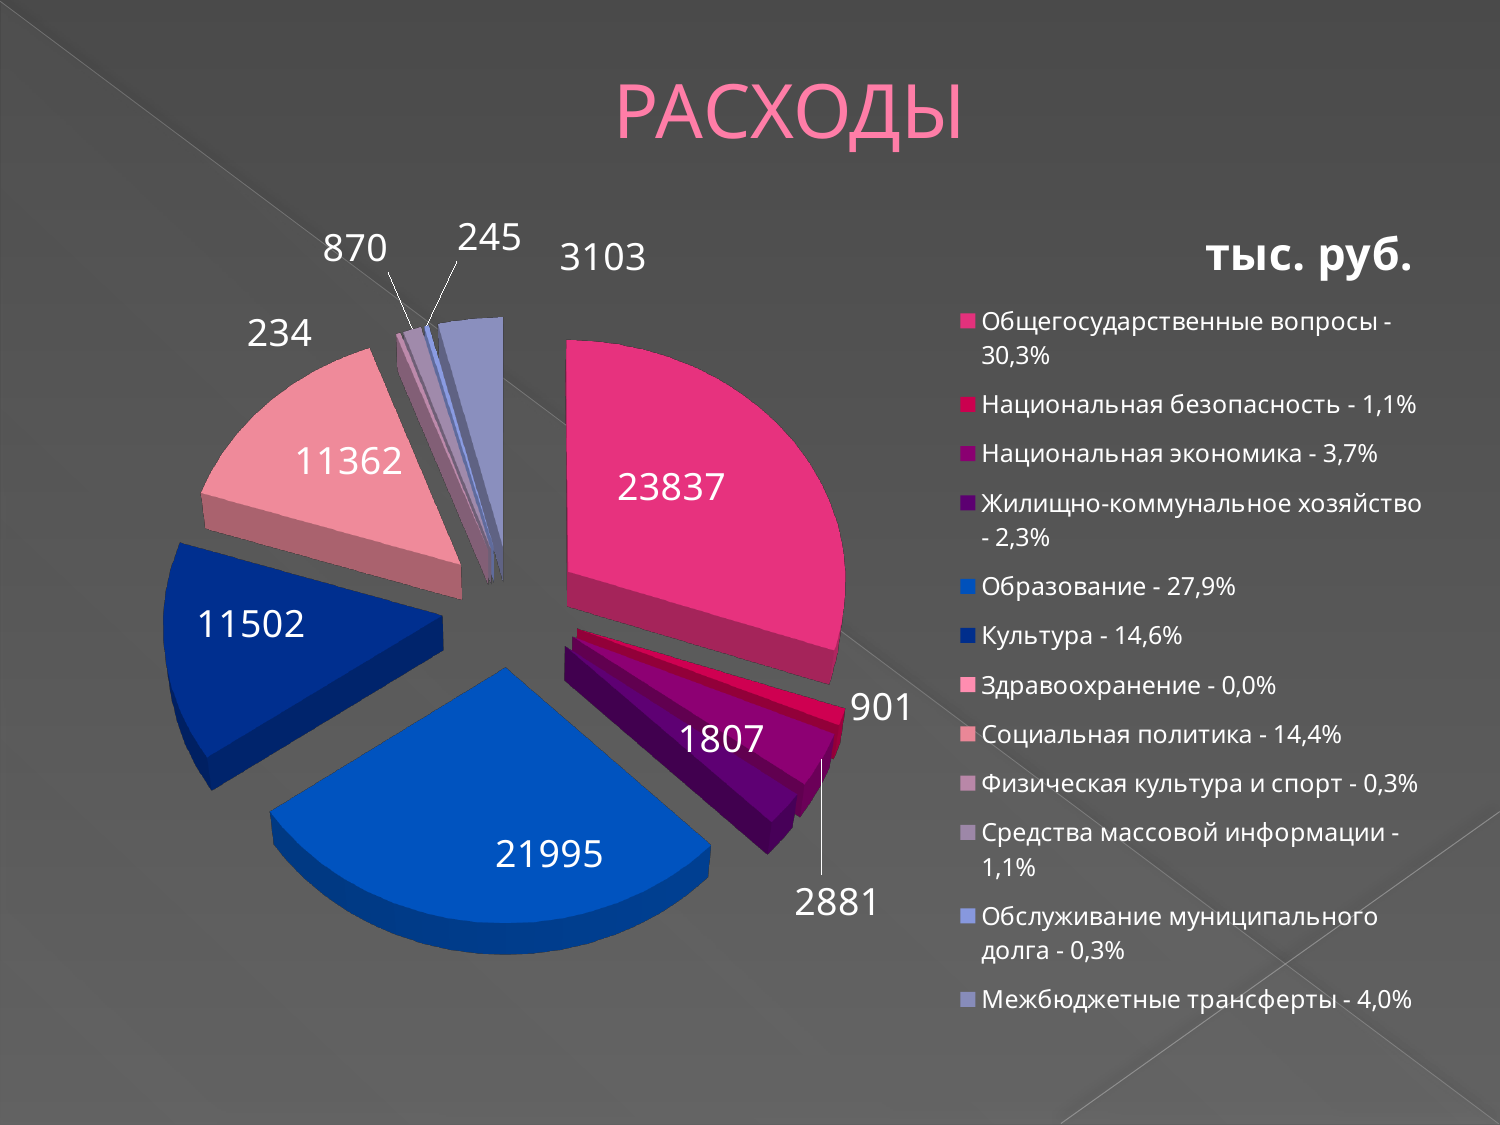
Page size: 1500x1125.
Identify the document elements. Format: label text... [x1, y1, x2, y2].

chart [52, 196, 1448, 1060]
title РАСХОДЫ [75, 43, 1425, 173]
